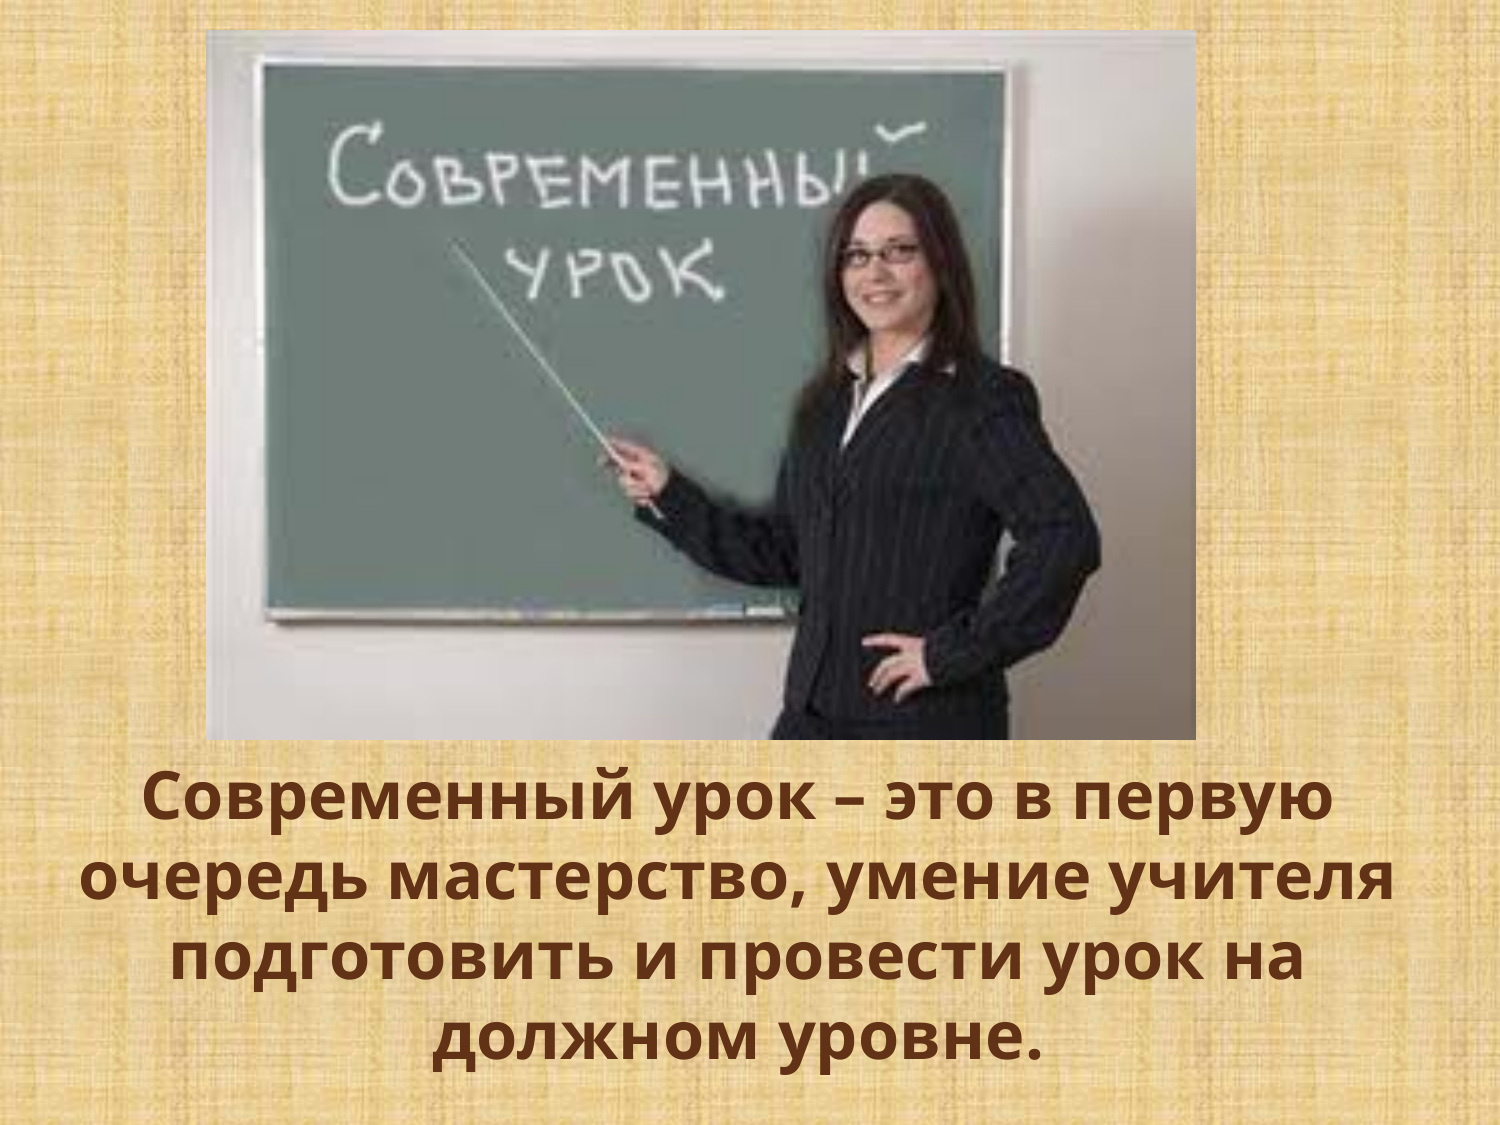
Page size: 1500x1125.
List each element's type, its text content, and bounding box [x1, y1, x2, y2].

title Современный урок – это в первую очередь мастерство, умение учителя подготовить и провести урок на должном уровне. [17, 727, 1459, 1098]
picture [0, 0, 1500, 1125]
